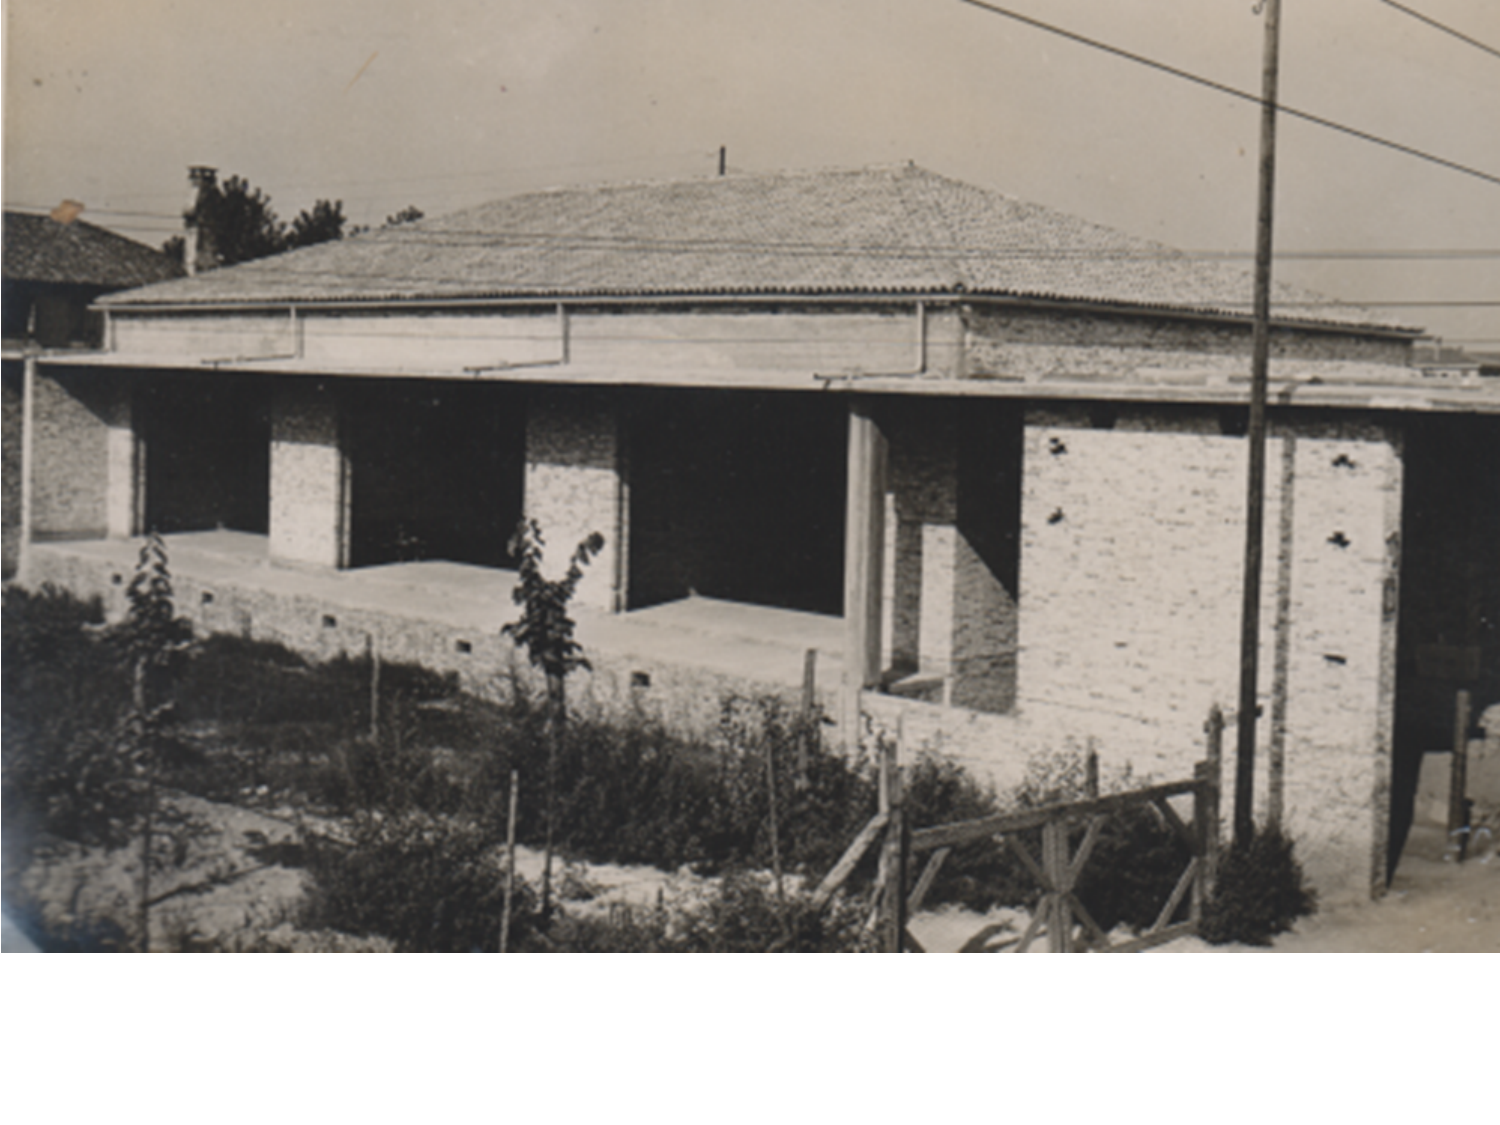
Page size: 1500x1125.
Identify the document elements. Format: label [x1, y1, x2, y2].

list [1, 0, 1500, 953]
